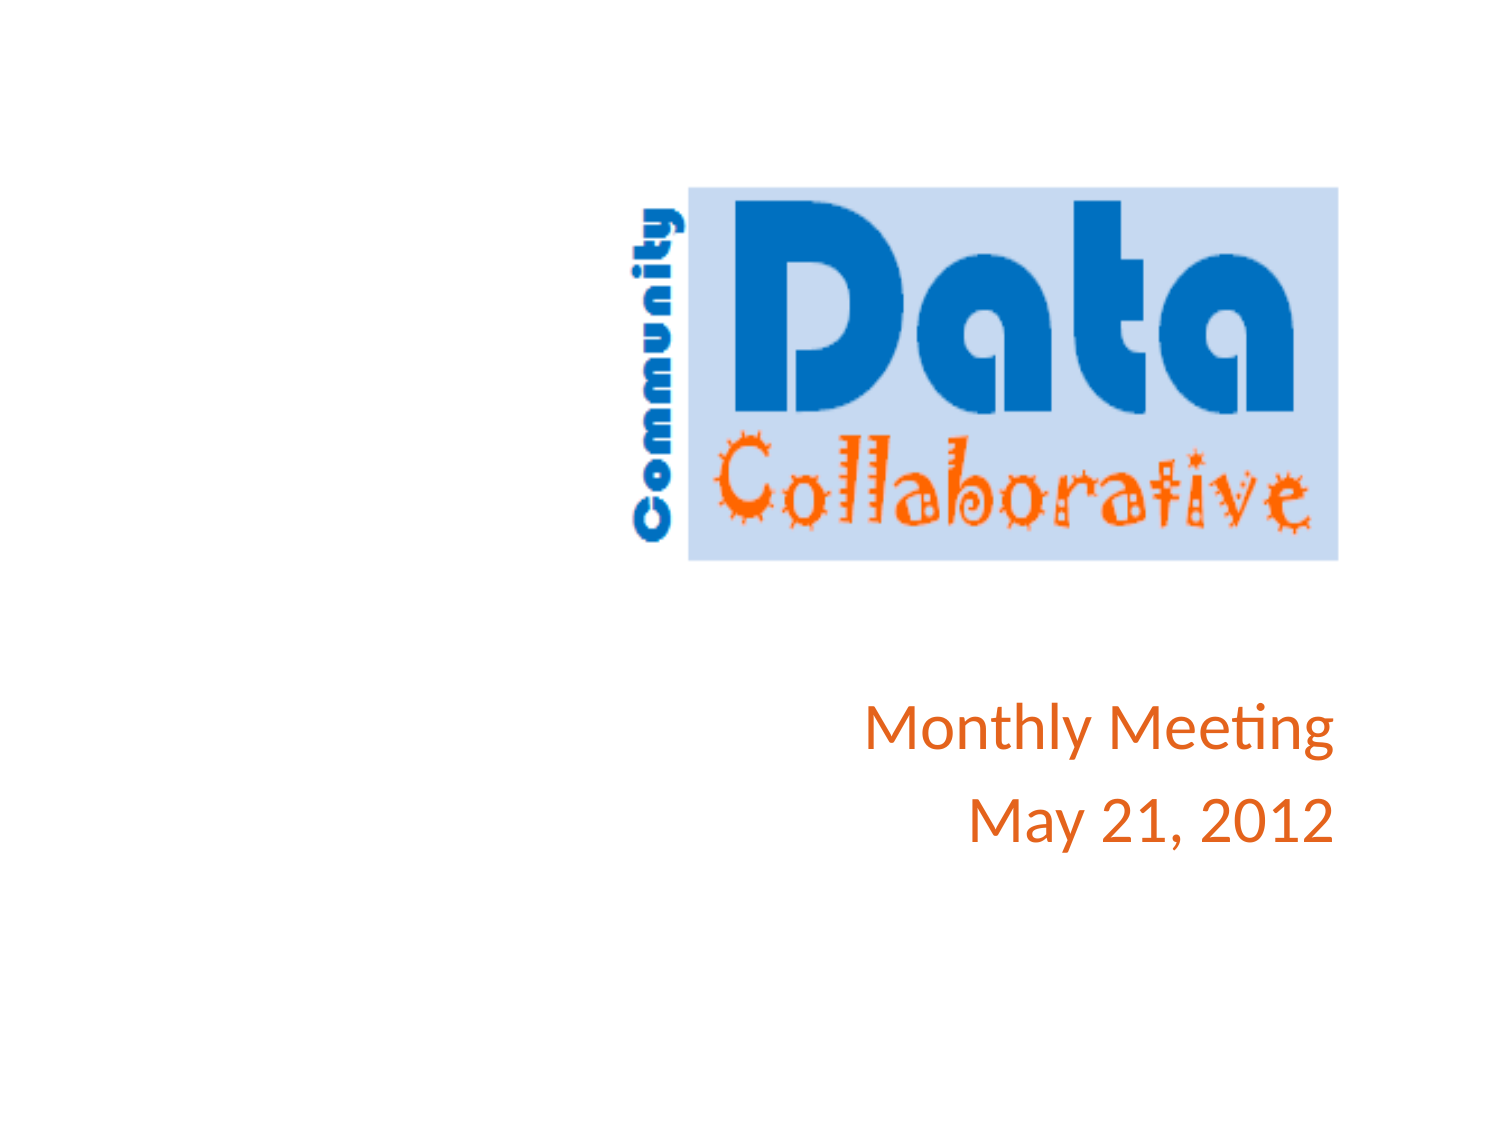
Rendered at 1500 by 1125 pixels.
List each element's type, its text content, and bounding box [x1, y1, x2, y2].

subtitle Monthly Meeting May 21, 2012 [300, 675, 1350, 963]
picture [587, 124, 1401, 651]
